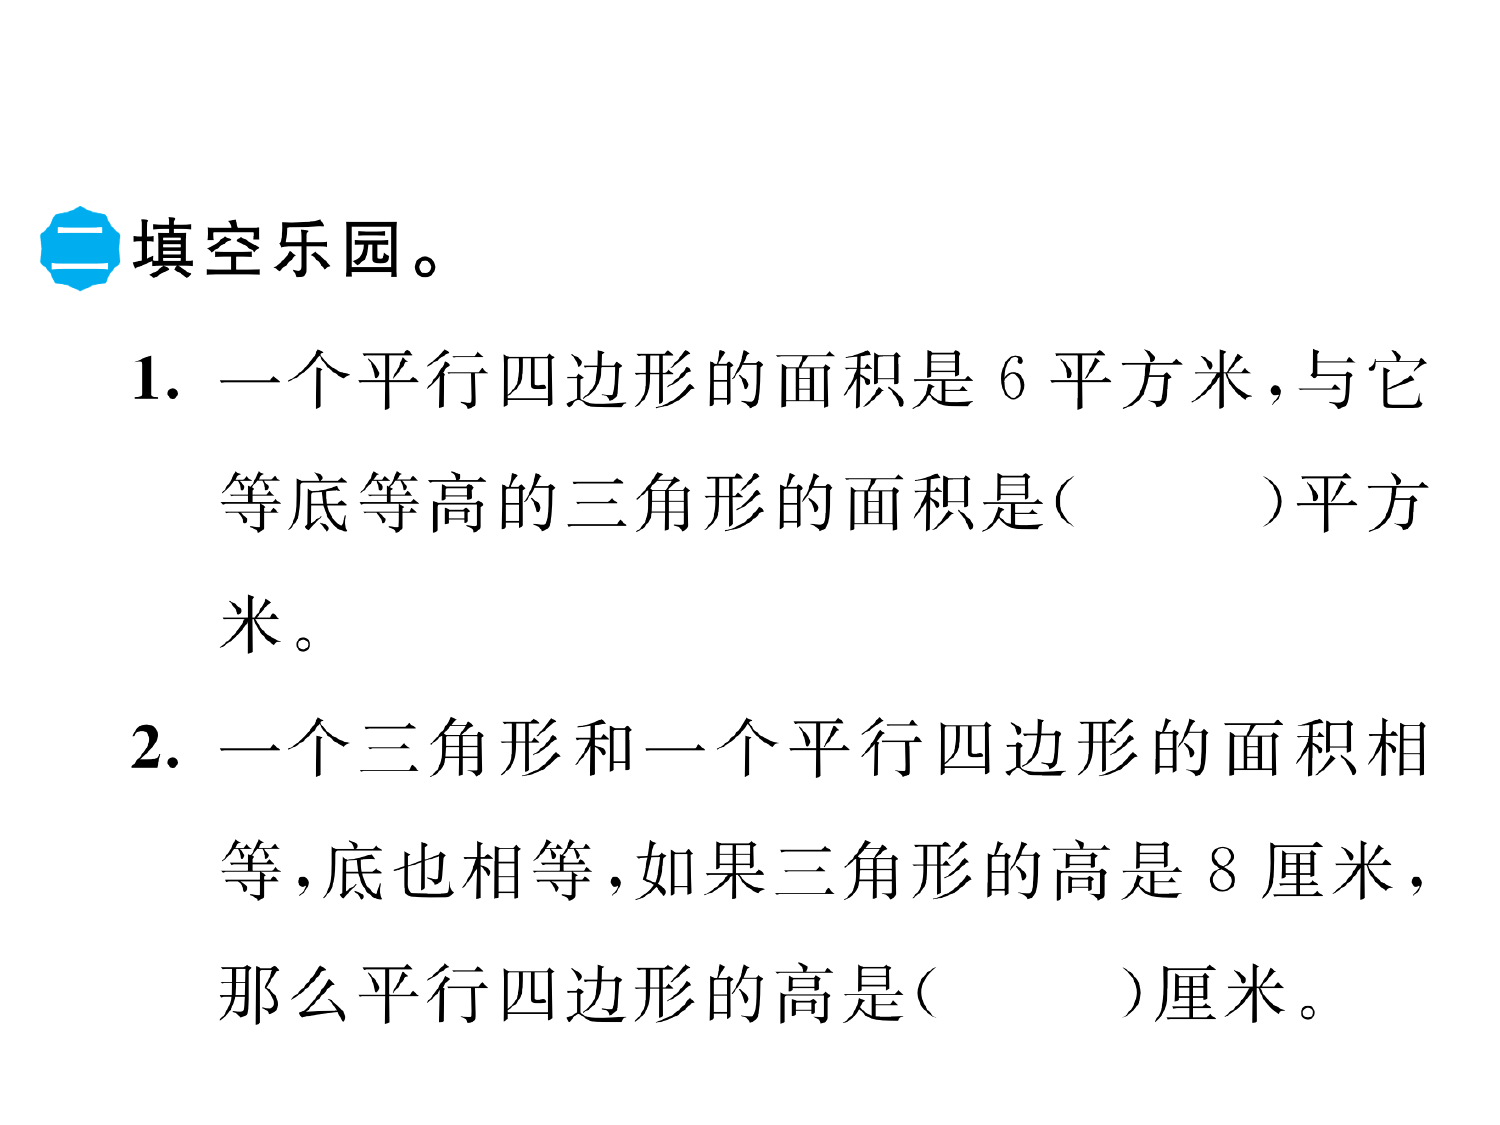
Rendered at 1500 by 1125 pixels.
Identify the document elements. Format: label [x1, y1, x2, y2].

picture [35, 177, 1453, 1050]
